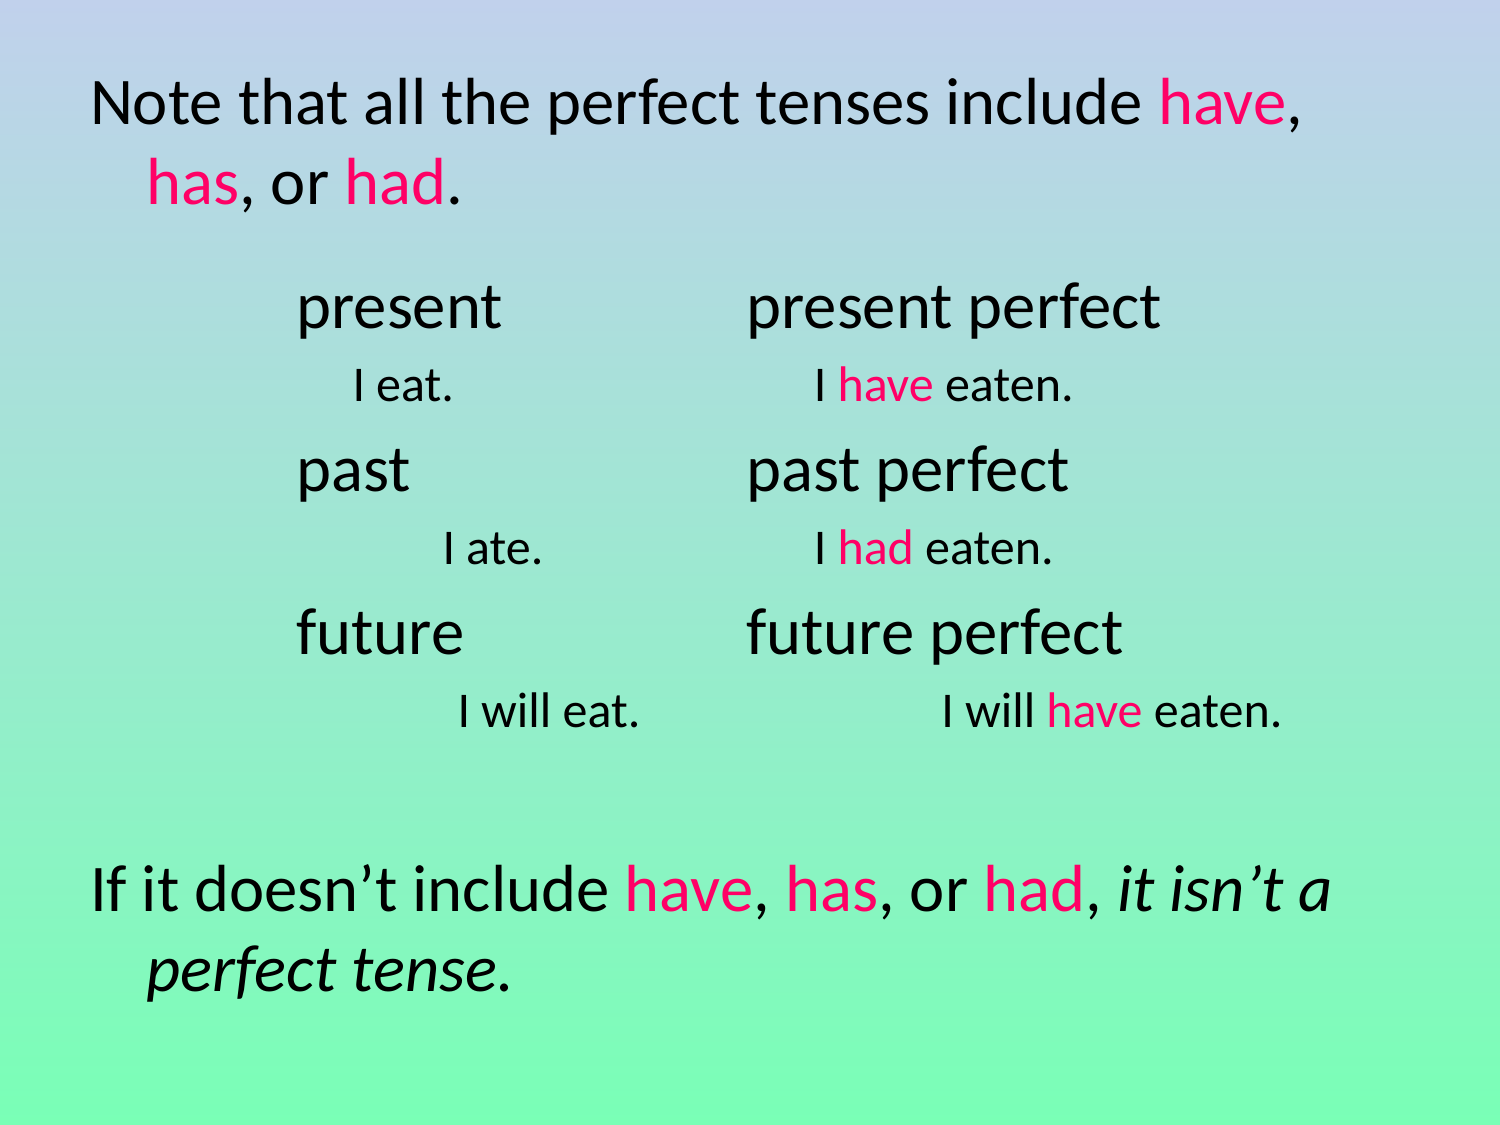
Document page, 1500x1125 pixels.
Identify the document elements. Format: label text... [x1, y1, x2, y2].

list Note that all the perfect tenses include have, has, or had. present present perfect I eat. I have eaten. past past perfect I ate. I had eaten. future future perfect I will eat. I will have eaten. If it doesn’t include have, has, or had, it isn’t a perfect tense. [75, 50, 1425, 1075]
